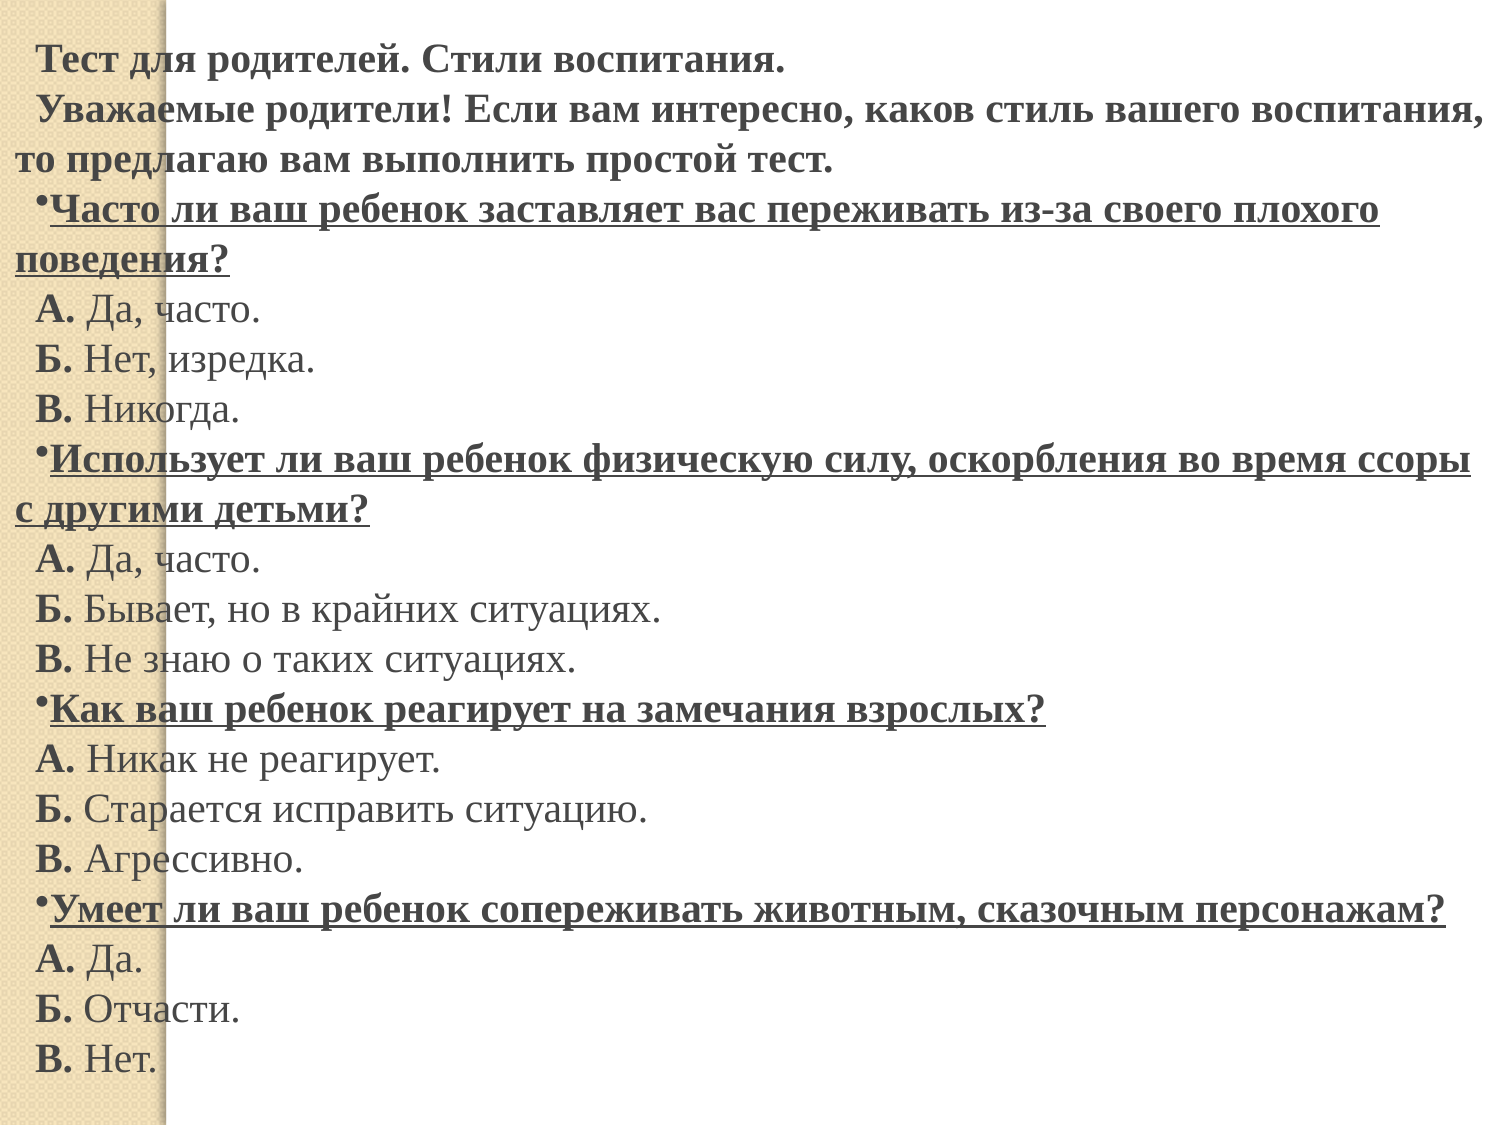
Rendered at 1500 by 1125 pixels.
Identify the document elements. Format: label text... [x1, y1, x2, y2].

text_box Тест для родителей. Стили воспитания. Уважаемые родители! Если вам интересно, каков стиль вашего воспитания, то предлагаю вам выполнить простой тест. Часто ли ваш ребенок заставляет вас переживать из-за своего плохого поведения? А. Да, часто. Б. Нет, изредка. В. Никогда. Использует ли ваш ребенок физическую силу, оскорбления во время ссоры с другими детьми? А. Да, часто. Б. Бывает, но в крайних ситуациях. В. Не знаю о таких ситуациях. Как ваш ребенок реагирует на замечания взрослых? А. Никак не реагирует. Б. Старается исправить ситуацию. В. Агрессивно. Умеет ли ваш ребенок сопереживать животным, сказочным персонажам? А. Да. Б. Отчасти. В. Нет. [0, 23, 1500, 1089]
